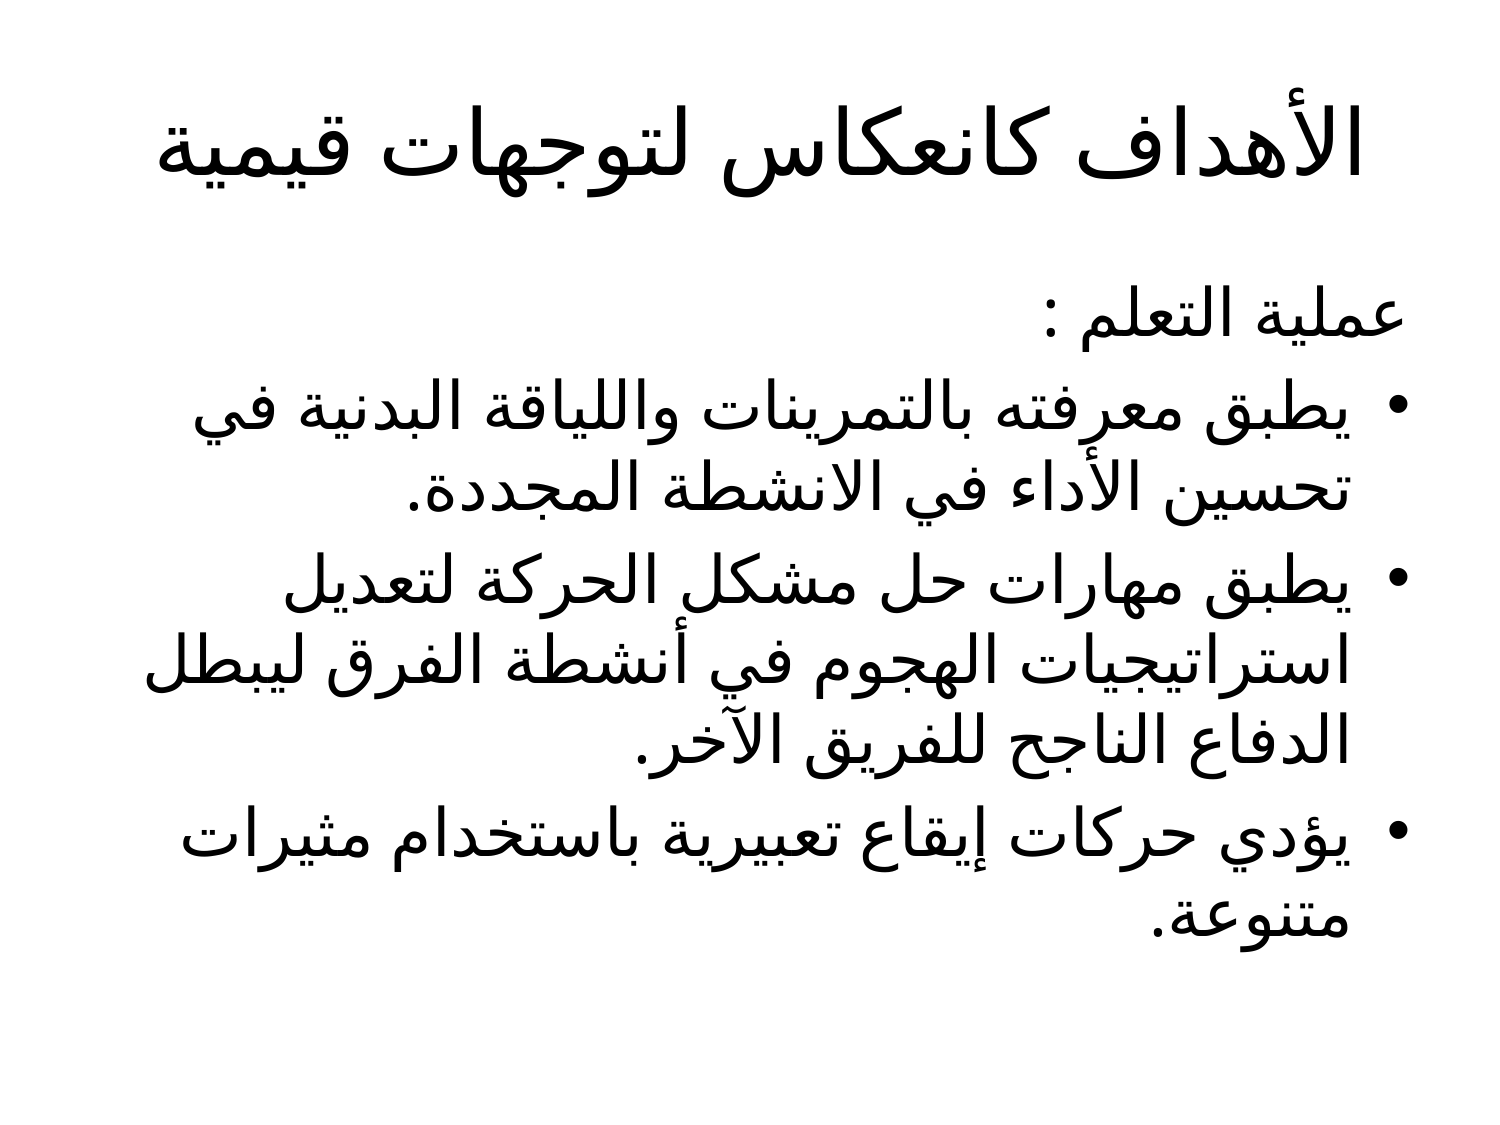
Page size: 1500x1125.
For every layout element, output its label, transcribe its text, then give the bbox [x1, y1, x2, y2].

title الأهداف كانعكاس لتوجهات قيمية [75, 45, 1425, 233]
list عملية التعلم : يطبق معرفته بالتمرينات واللياقة البدنية في تحسين الأداء في الانشطة المجددة. يطبق مهارات حل مشكل الحركة لتعديل استراتيجيات الهجوم في أنشطة الفرق ليبطل الدفاع الناجح للفريق الآخر. يؤدي حركات إيقاع تعبيرية باستخدام مثيرات متنوعة. [75, 262, 1425, 1005]
